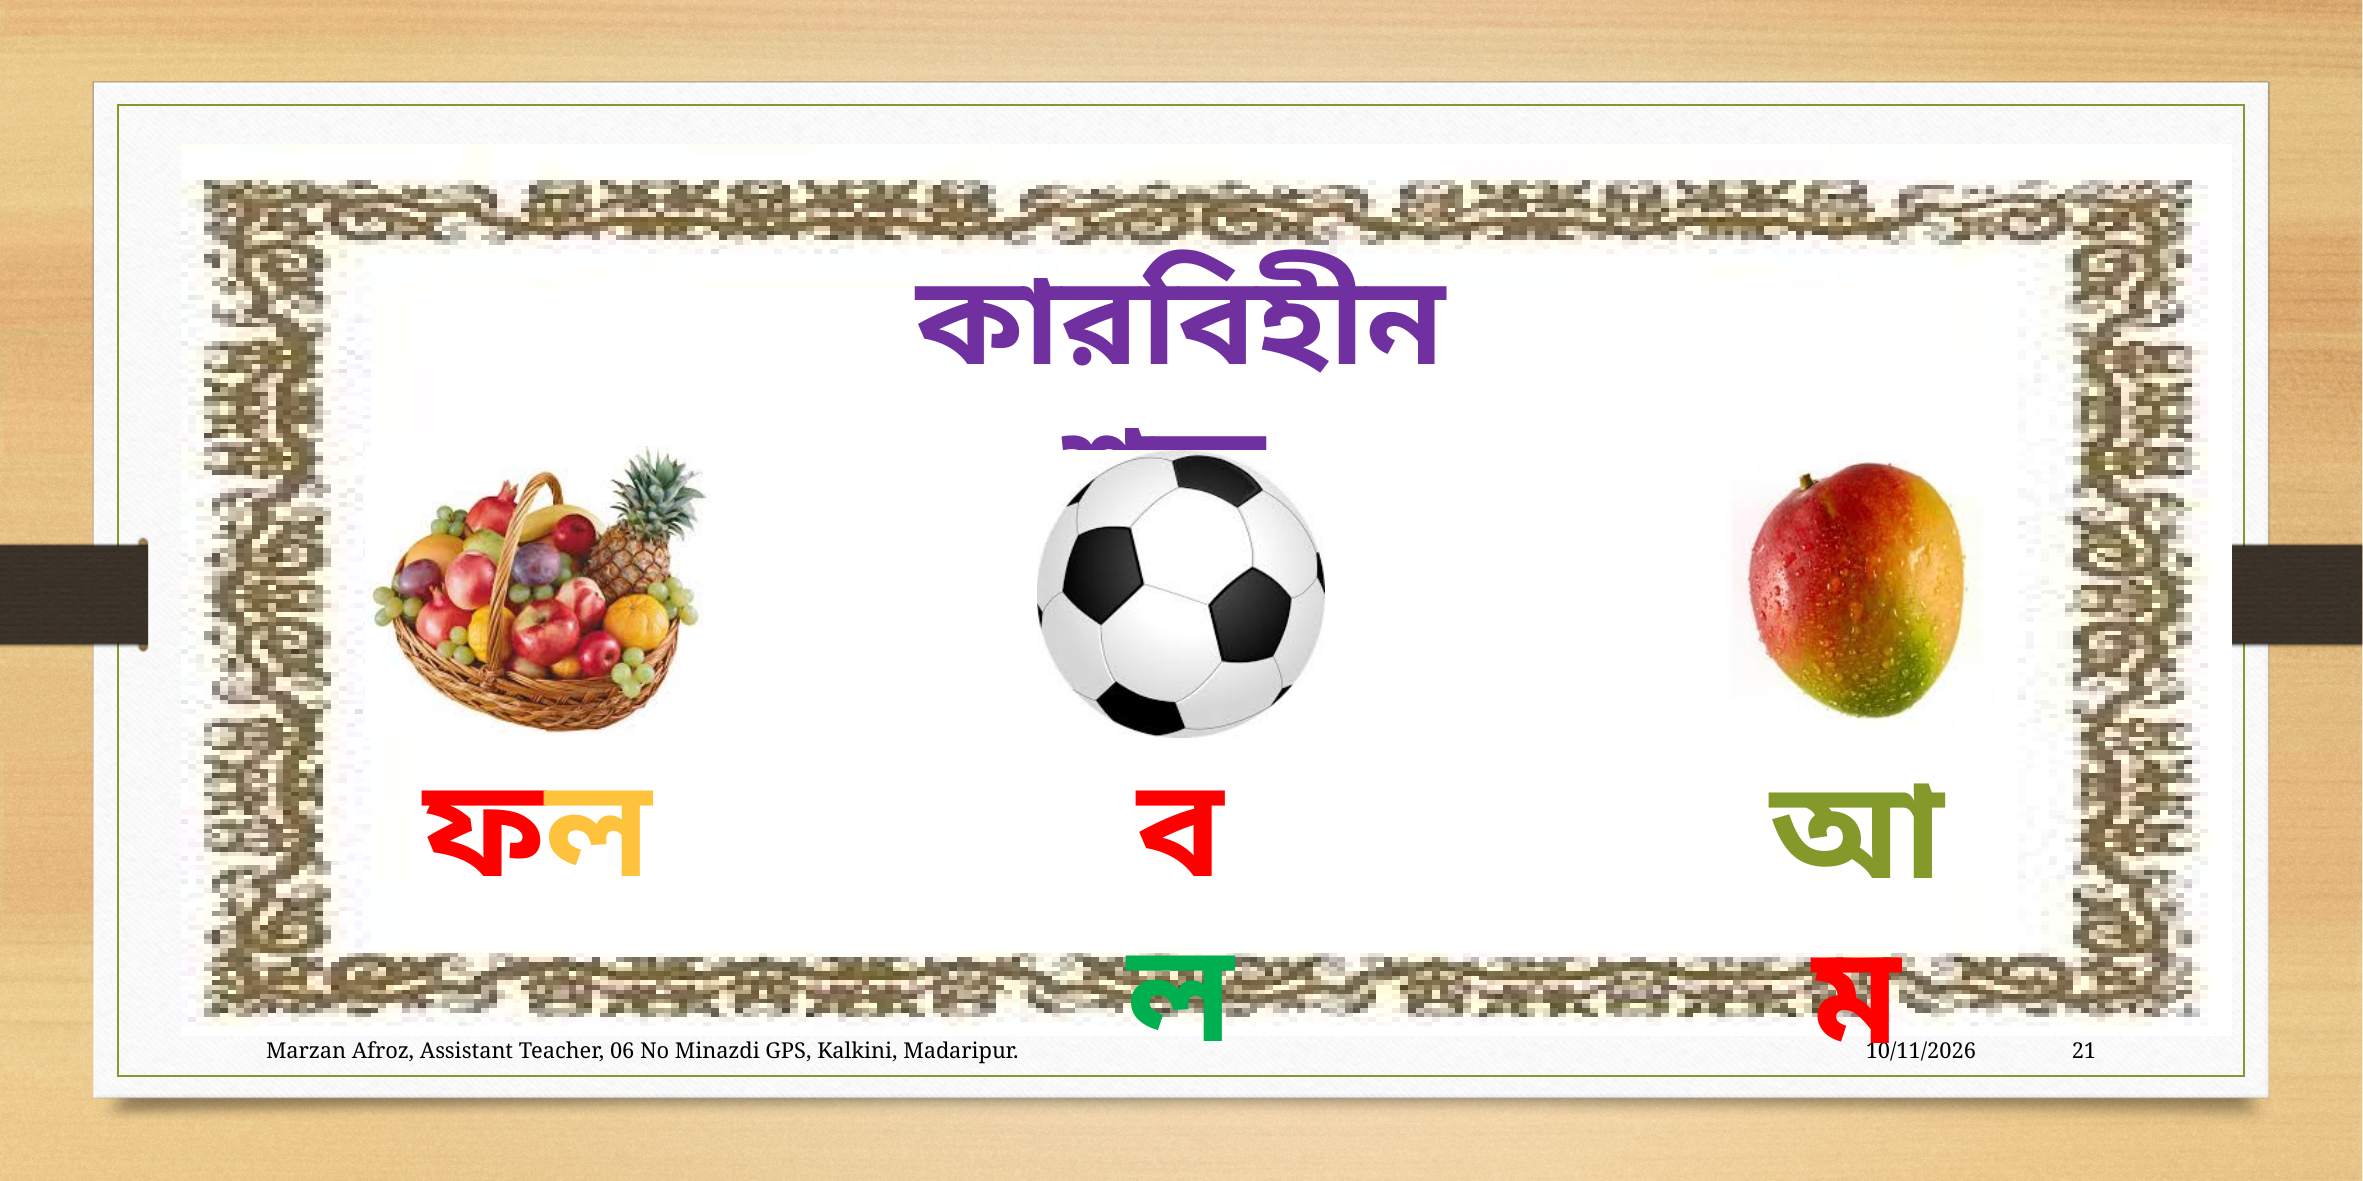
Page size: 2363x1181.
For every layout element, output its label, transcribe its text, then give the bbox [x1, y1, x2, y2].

picture [0, 0, 2363, 1181]
slide_number 21 [2006, 1037, 2112, 1076]
footer Marzan Afroz, Assistant Teacher, 06 No Minazdi GPS, Kalkini, Madaripur. [250, 1037, 1667, 1076]
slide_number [1681, 1037, 1992, 1076]
